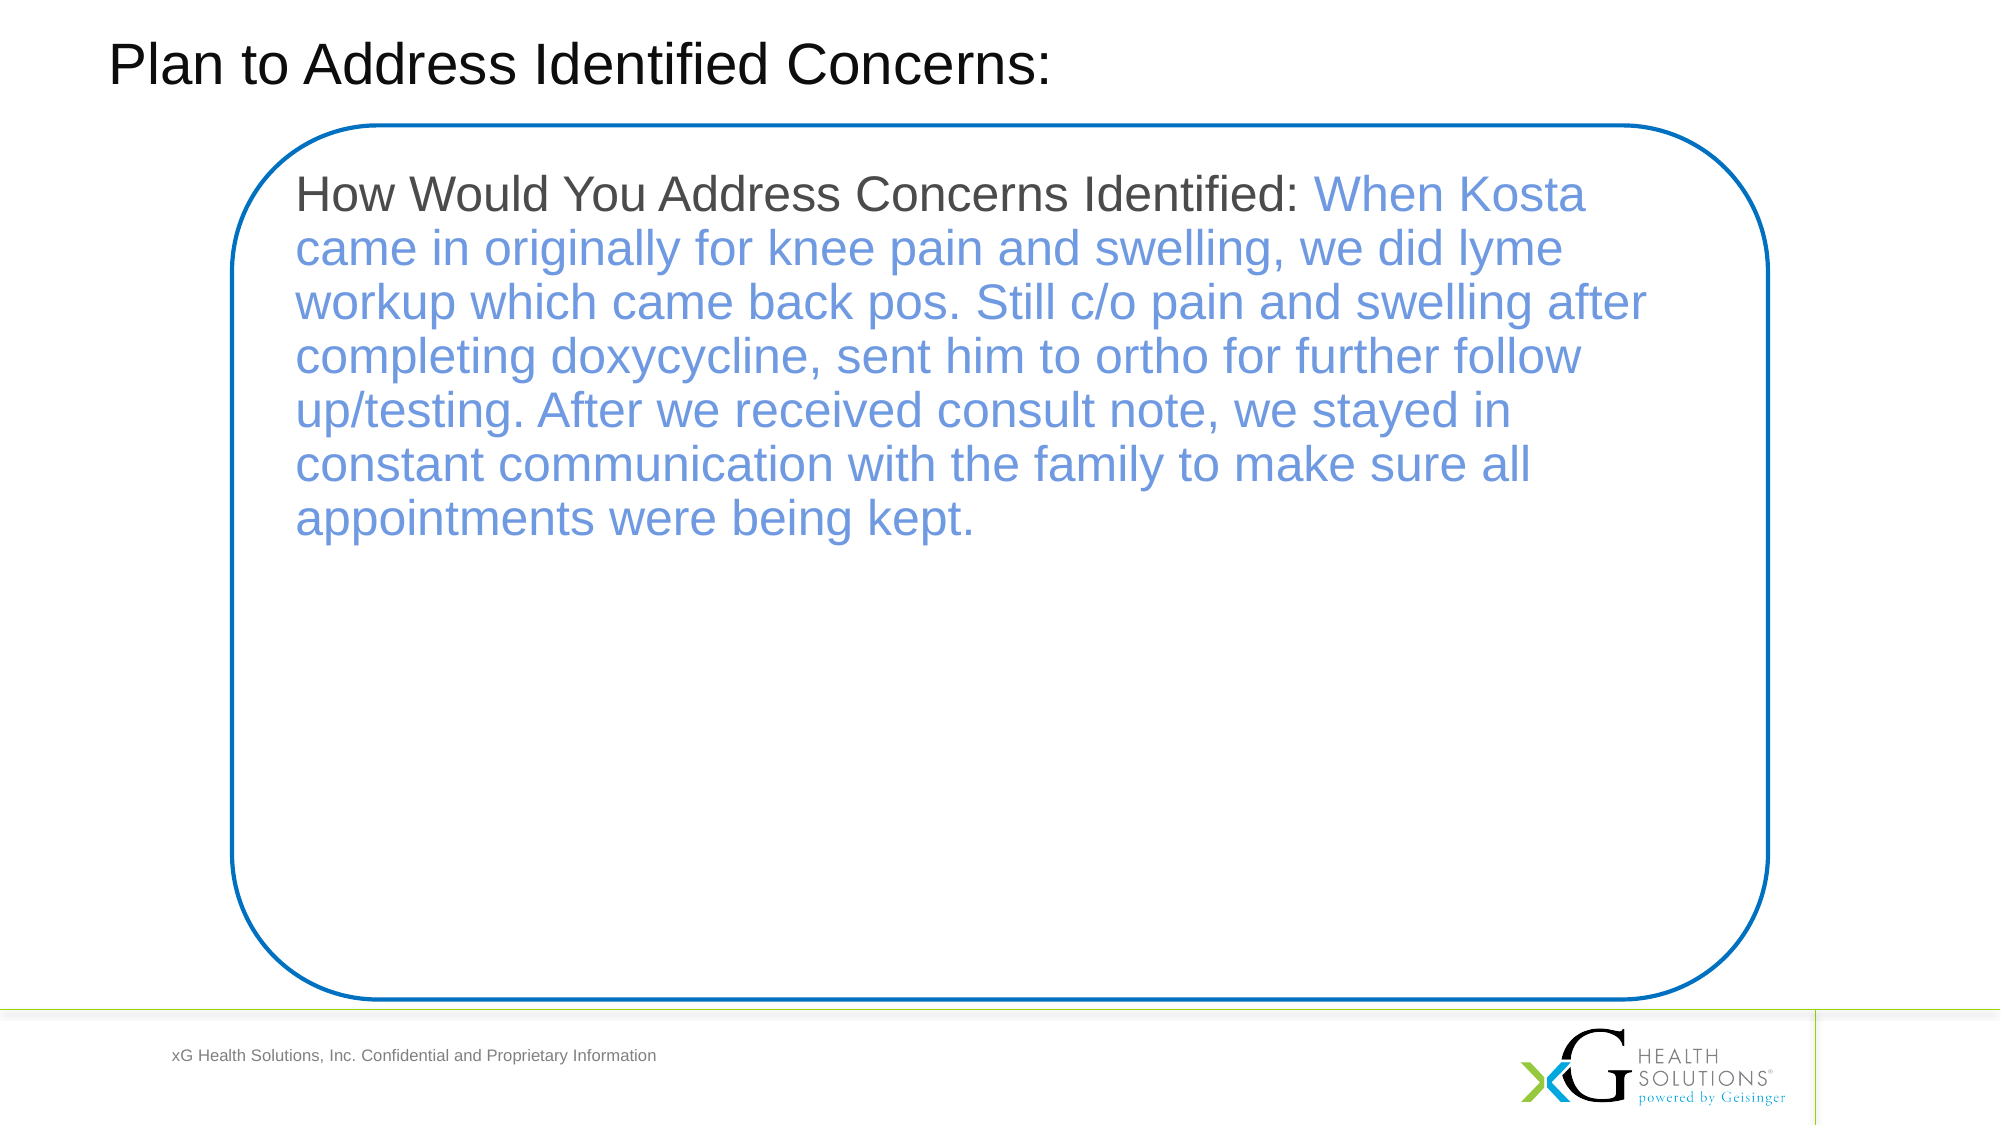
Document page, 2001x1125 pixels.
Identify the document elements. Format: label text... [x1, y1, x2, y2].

text_box Plan to Address Identified Concerns: [108, 25, 1647, 105]
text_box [231, 125, 1769, 1000]
picture [1488, 1009, 1816, 1125]
